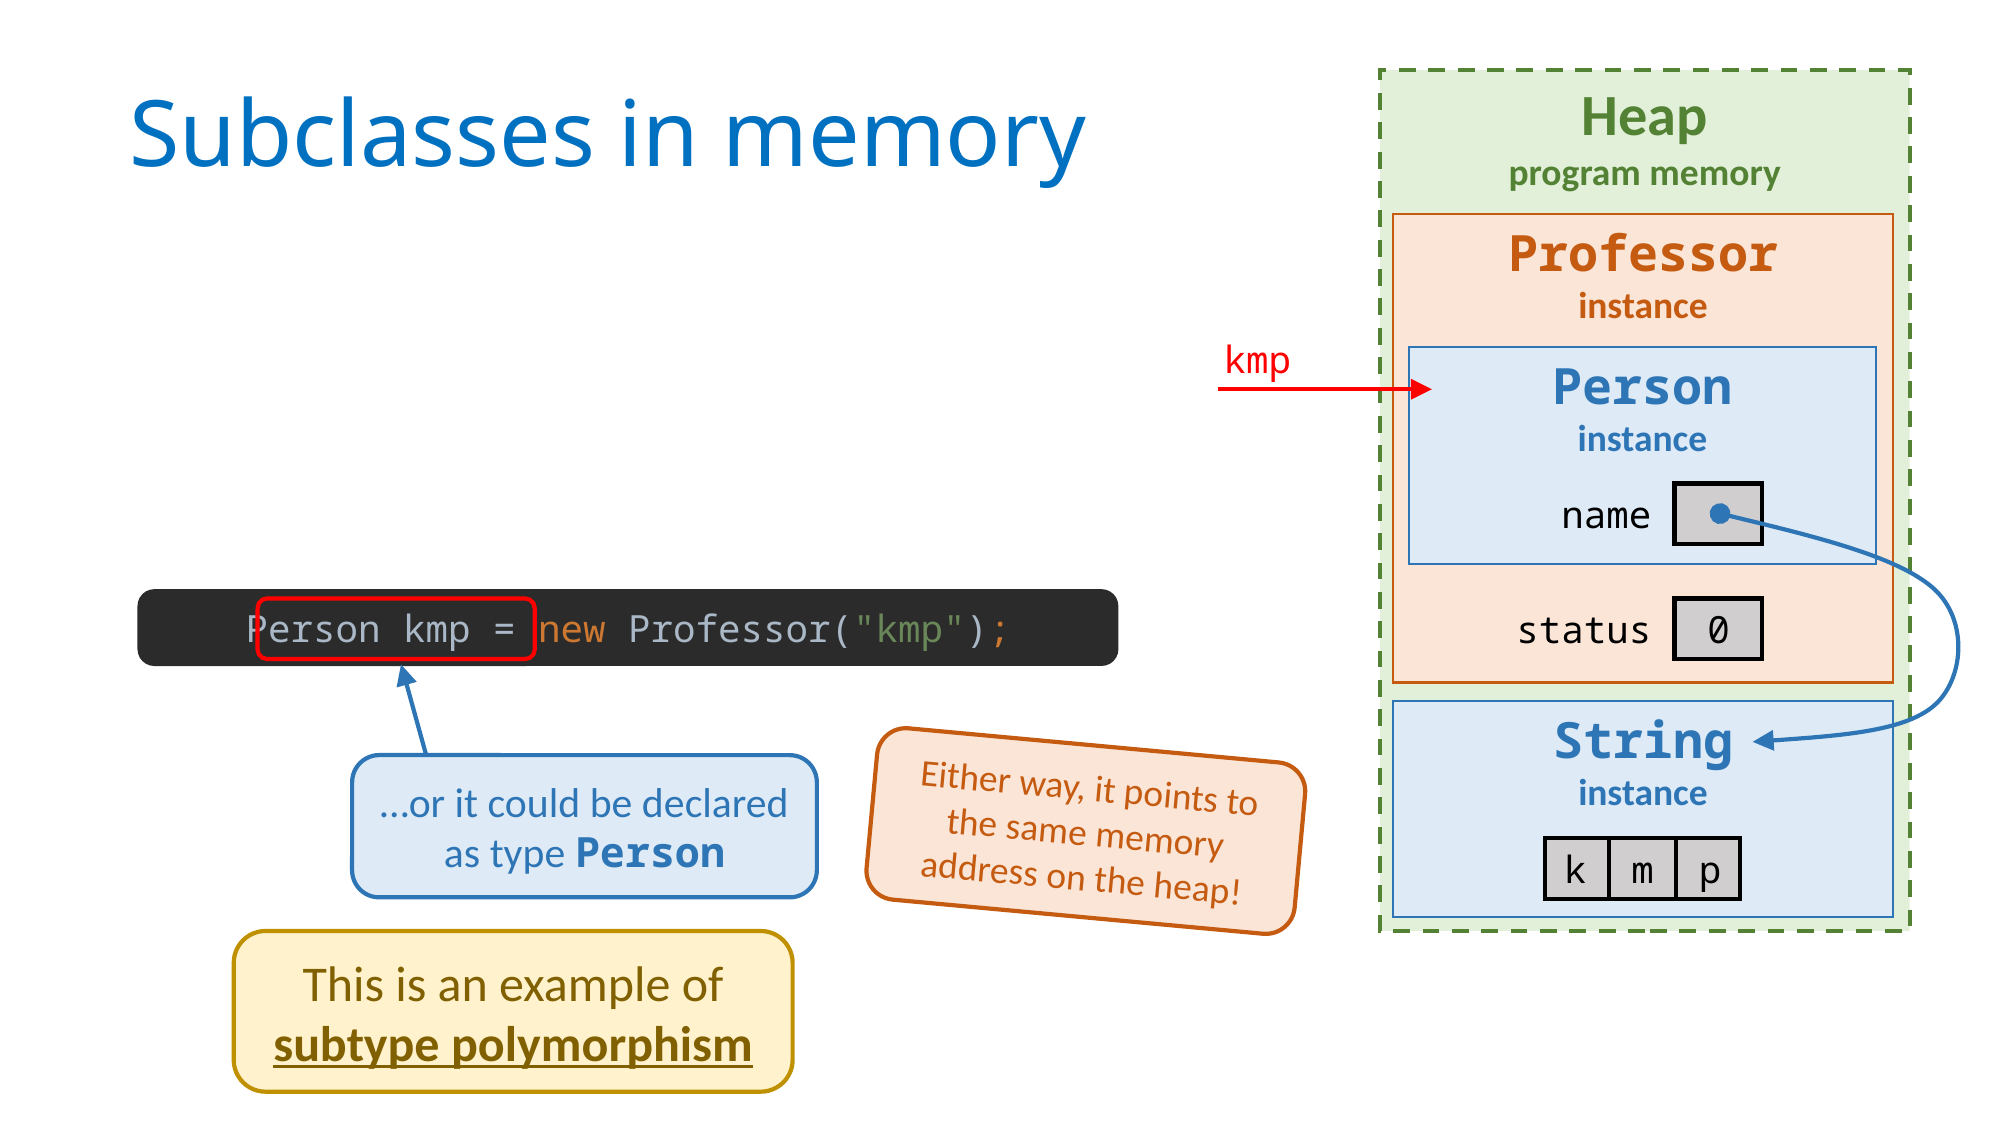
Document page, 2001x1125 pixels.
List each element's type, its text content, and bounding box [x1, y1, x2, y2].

text_box Either way, it points to the same memory address on the heap! [866, 728, 1306, 934]
text_box Person instance [1408, 346, 1877, 565]
text_box Heap program memory [1379, 391, 1911, 932]
text_box String instance [1392, 700, 1894, 918]
text_box Heap program memory [1379, 69, 1911, 571]
text_box status [1478, 598, 1667, 659]
text_box name [1459, 483, 1667, 544]
text_box Professor instance [1392, 391, 1744, 684]
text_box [1178, 328, 1432, 390]
text_box Professor instance [1392, 213, 1894, 562]
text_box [1544, 838, 1741, 899]
text_box [1710, 503, 1960, 751]
text_box [1673, 482, 1763, 545]
text_box [256, 597, 536, 661]
text_box This is an example of subtype polymorphism [233, 930, 793, 1092]
title Subclasses in memory [114, 59, 1863, 214]
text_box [352, 664, 817, 898]
text_box Person kmp = new Professor("kmp"); [136, 588, 1120, 668]
text_box 0 [1673, 597, 1740, 660]
